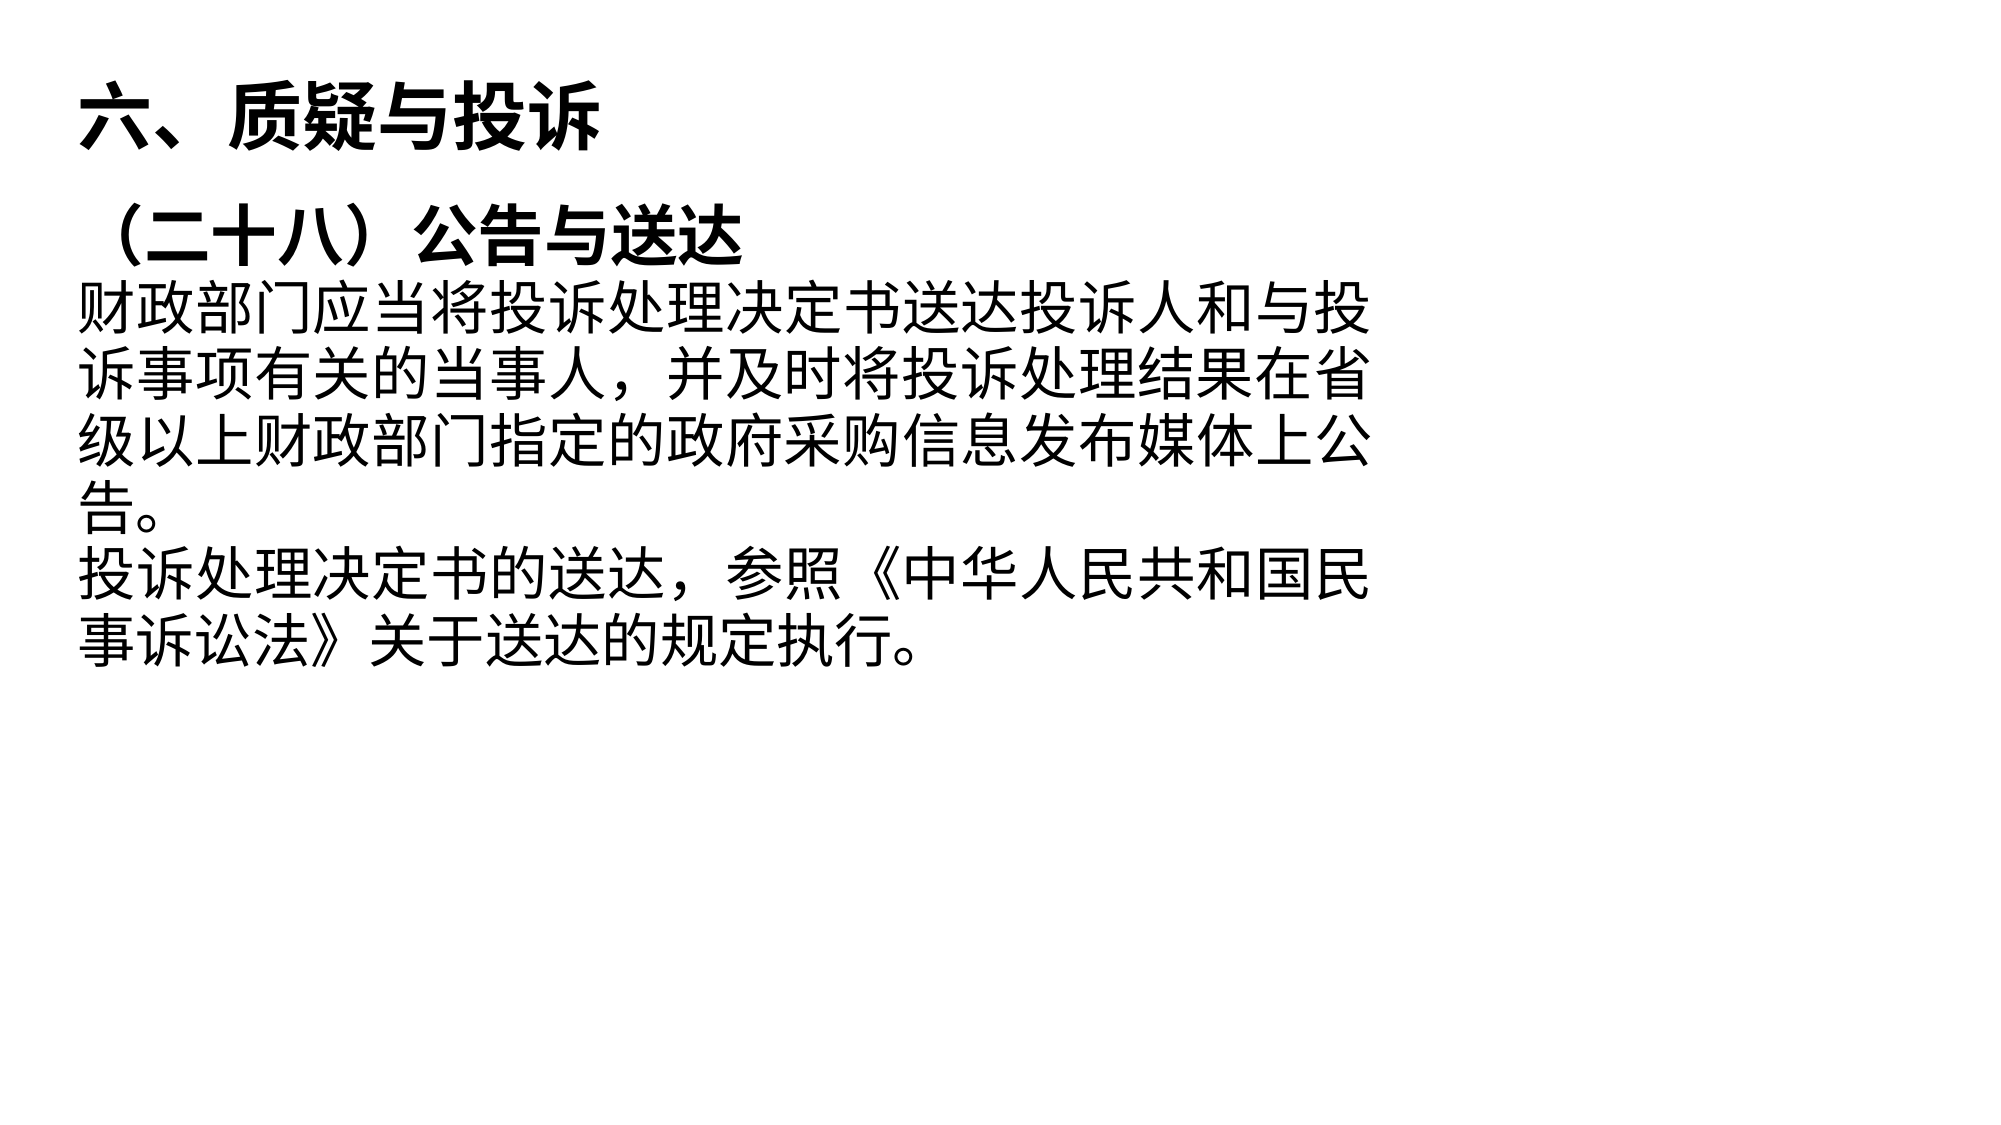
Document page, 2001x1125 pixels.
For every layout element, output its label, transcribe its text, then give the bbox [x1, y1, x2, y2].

text_box 六、质疑与投诉 [62, 62, 1324, 228]
list （二十八）公告与送达 财政部门应当将投诉处理决定书送达投诉人和与投诉事项有关的当事人，并及时将投诉处理结果在省级以上财政部门指定的政府采购信息发布媒体上公告。 投诉处理决定书的送达，参照《中华人民共和国民事诉讼法》关于送达的规定执行。 [62, 200, 1388, 943]
